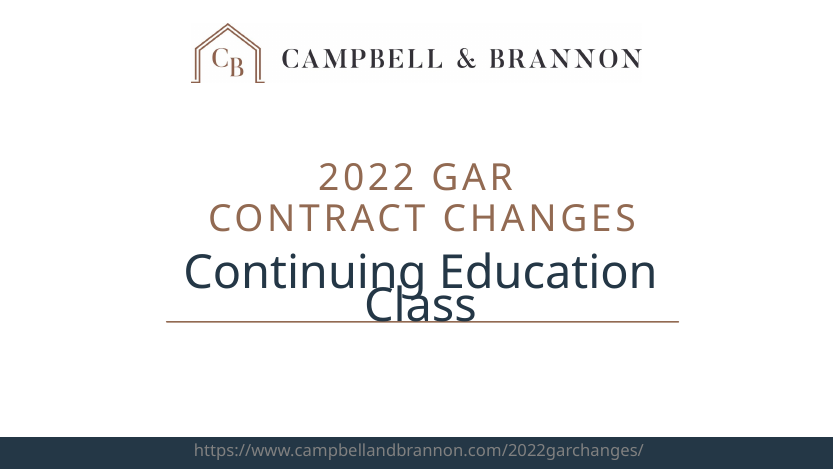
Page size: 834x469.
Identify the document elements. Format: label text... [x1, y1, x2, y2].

picture [191, 22, 642, 83]
text_box Continuing Education Class [140, 265, 701, 331]
text_box 2022 GAR CONTRACT CHANGES [143, 156, 702, 239]
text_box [0, 436, 834, 469]
